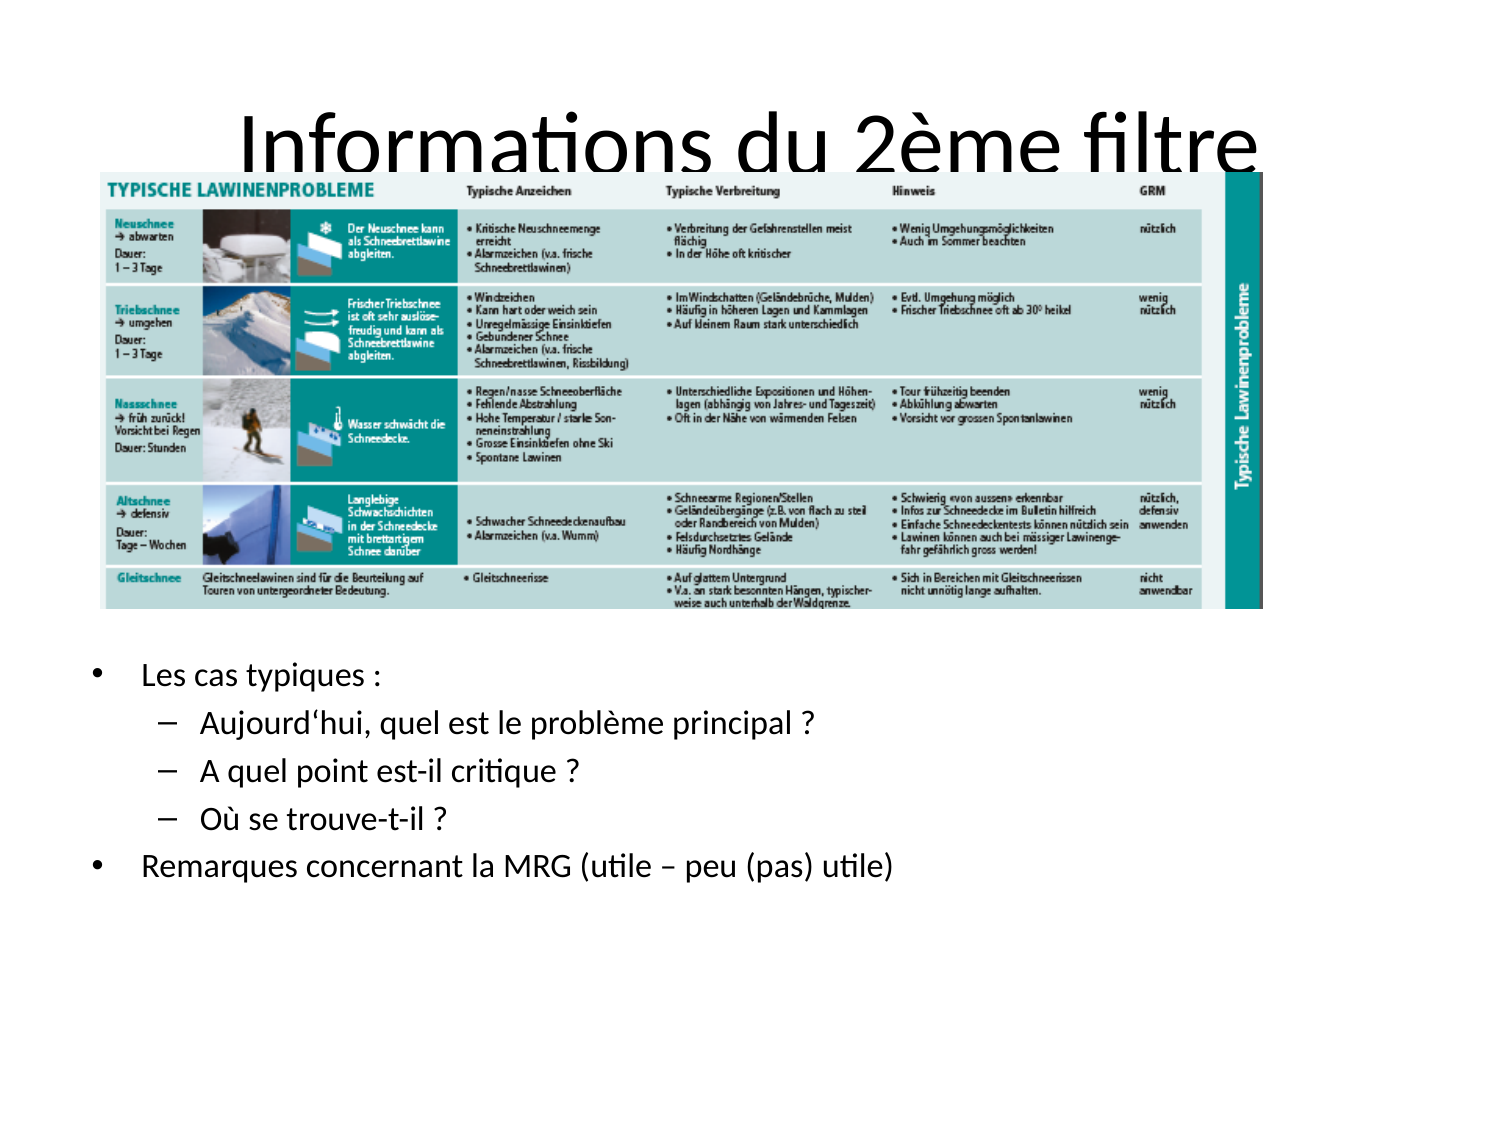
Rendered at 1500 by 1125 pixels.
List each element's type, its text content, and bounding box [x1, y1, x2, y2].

picture [100, 172, 1264, 609]
list Les cas typiques : Aujourd‘hui, quel est le problème principal ? A quel point est-il critique ? Où se trouve-t-il ? Remarques concernant la MRG (utile – peu (pas) utile) [76, 645, 1359, 893]
title Informations du 2ème filtre [75, 45, 1425, 233]
